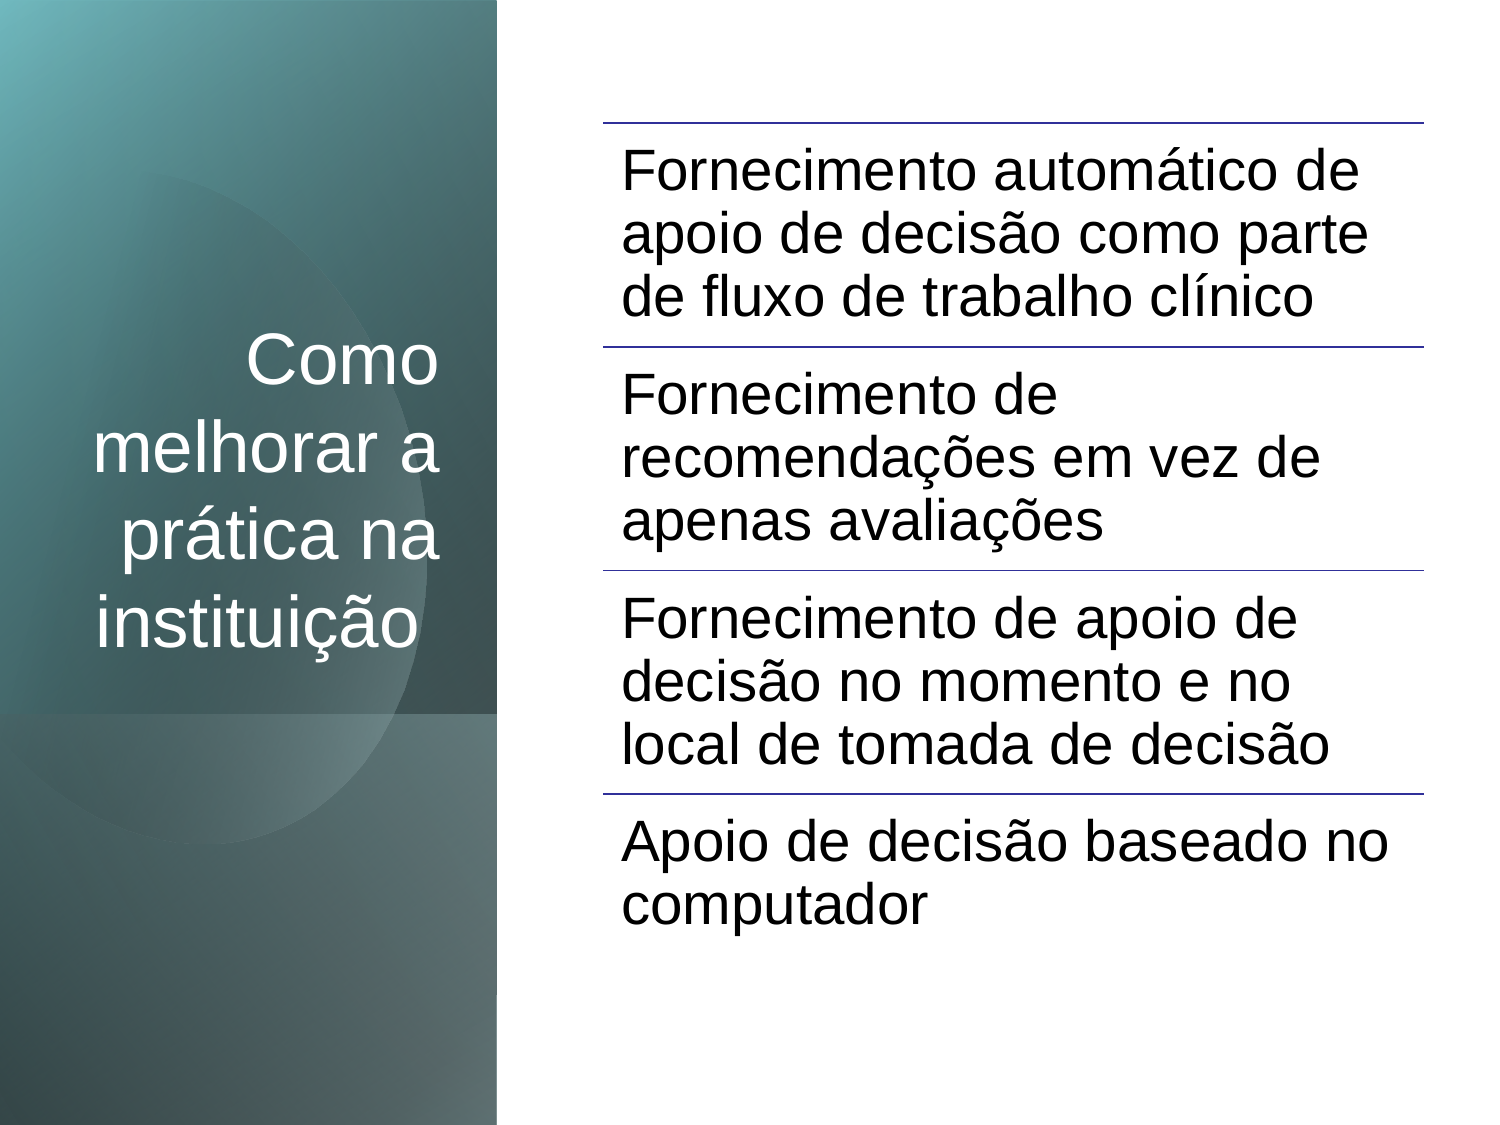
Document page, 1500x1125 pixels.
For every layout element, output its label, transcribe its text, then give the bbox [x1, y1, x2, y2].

text_box [0, 0, 497, 1125]
text_box [497, 0, 1500, 1125]
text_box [603, 122, 1424, 1018]
title Como melhorar a prática na instituição [72, 276, 456, 670]
